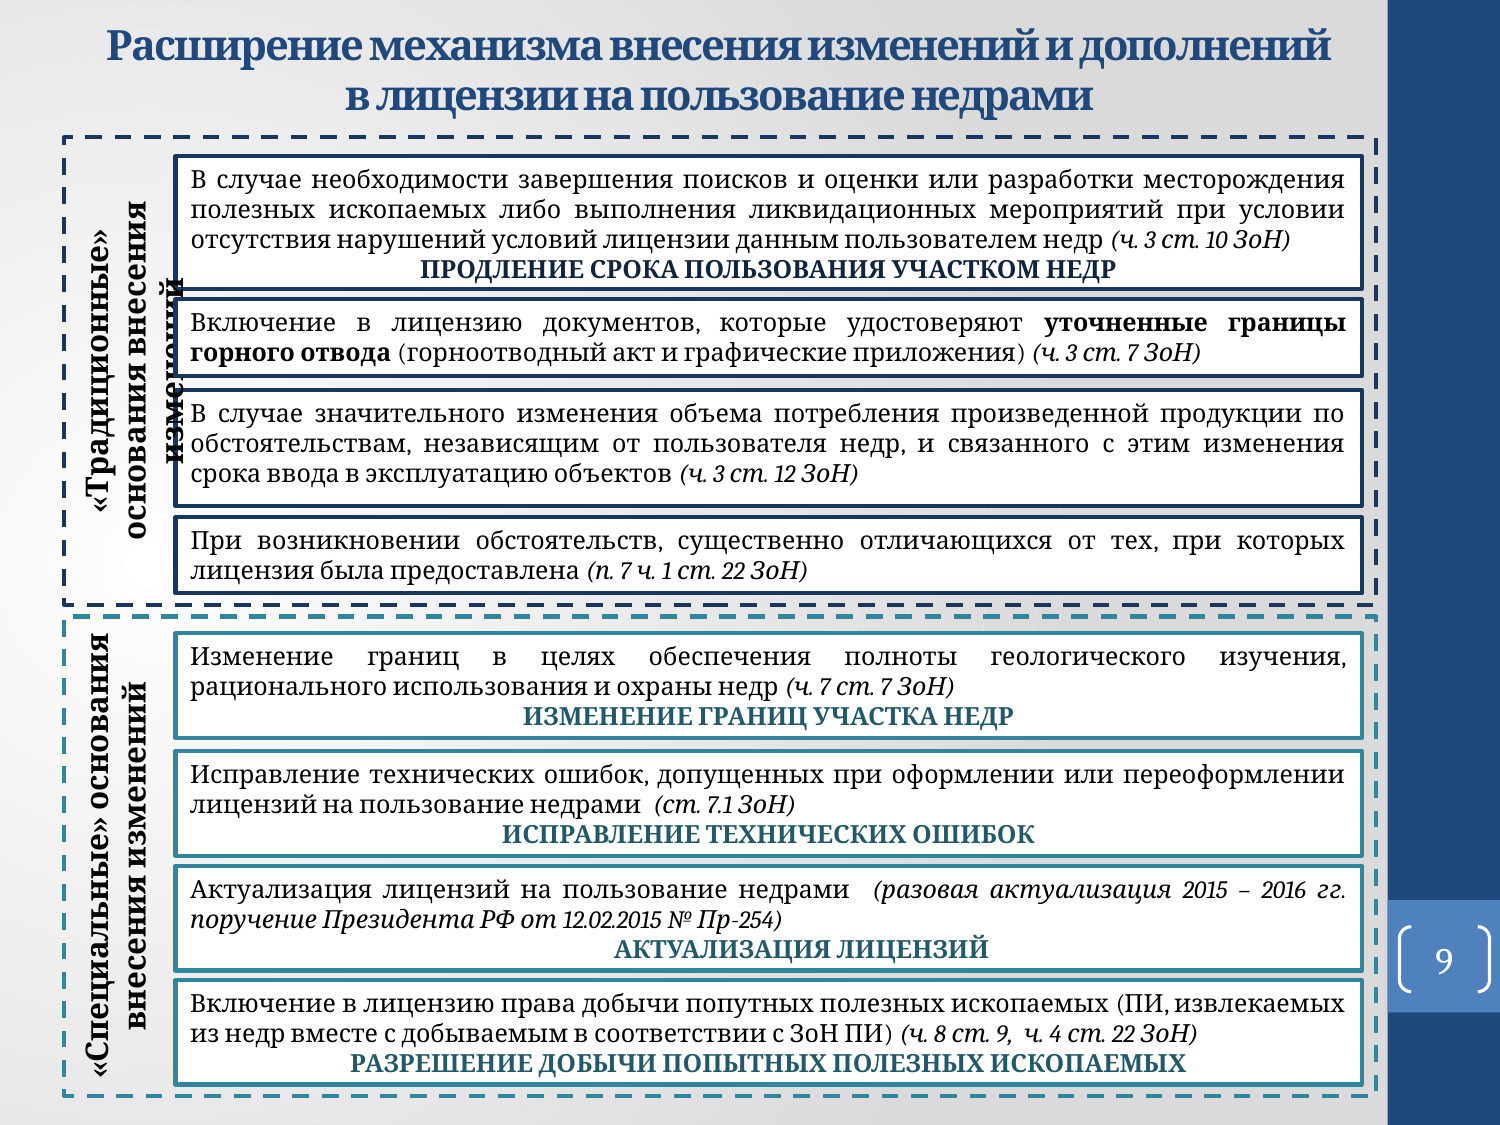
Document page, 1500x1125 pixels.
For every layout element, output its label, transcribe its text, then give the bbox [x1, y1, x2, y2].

text_box [173, 135, 1378, 607]
slide_number 9 [1397, 925, 1492, 994]
text_box [62, 135, 75, 607]
text_box Актуализация лицензий на пользование недрами (разовая актуализация 2015 – 2016 гг. поручение Президента РФ от 12.02.2015 № Пр-254) АКТУАЛИЗАЦИЯ ЛИЦЕНЗИЙ [173, 864, 1364, 973]
text_box «Специальные» основания внесения изменений [69, 616, 176, 1096]
text_box «Традиционные» основания внесения изменений [69, 137, 176, 605]
title Расширение механизма внесения изменений и дополнений в лицензии на пользование недрами [71, 1, 1368, 137]
text_box Включение в лицензию права добычи попутных полезных ископаемых (ПИ, извлекаемых из недр вместе с добываемым в соответствии с ЗоН ПИ) (ч. 8 ст. 9, ч. 4 ст. 22 ЗоН) РАЗРЕШЕНИЕ ДОБЫЧИ ПОПЫТНЫХ ПОЛЕЗНЫХ ИСКОПАЕМЫХ [173, 978, 1364, 1087]
text_box [161, 614, 1378, 1098]
text_box [62, 616, 75, 1098]
text_box Включение в лицензию документов, которые удостоверяют уточненные границы горного отвода (горноотводный акт и графические приложения) (ч. 3 ст. 7 ЗоН) [173, 297, 1364, 378]
